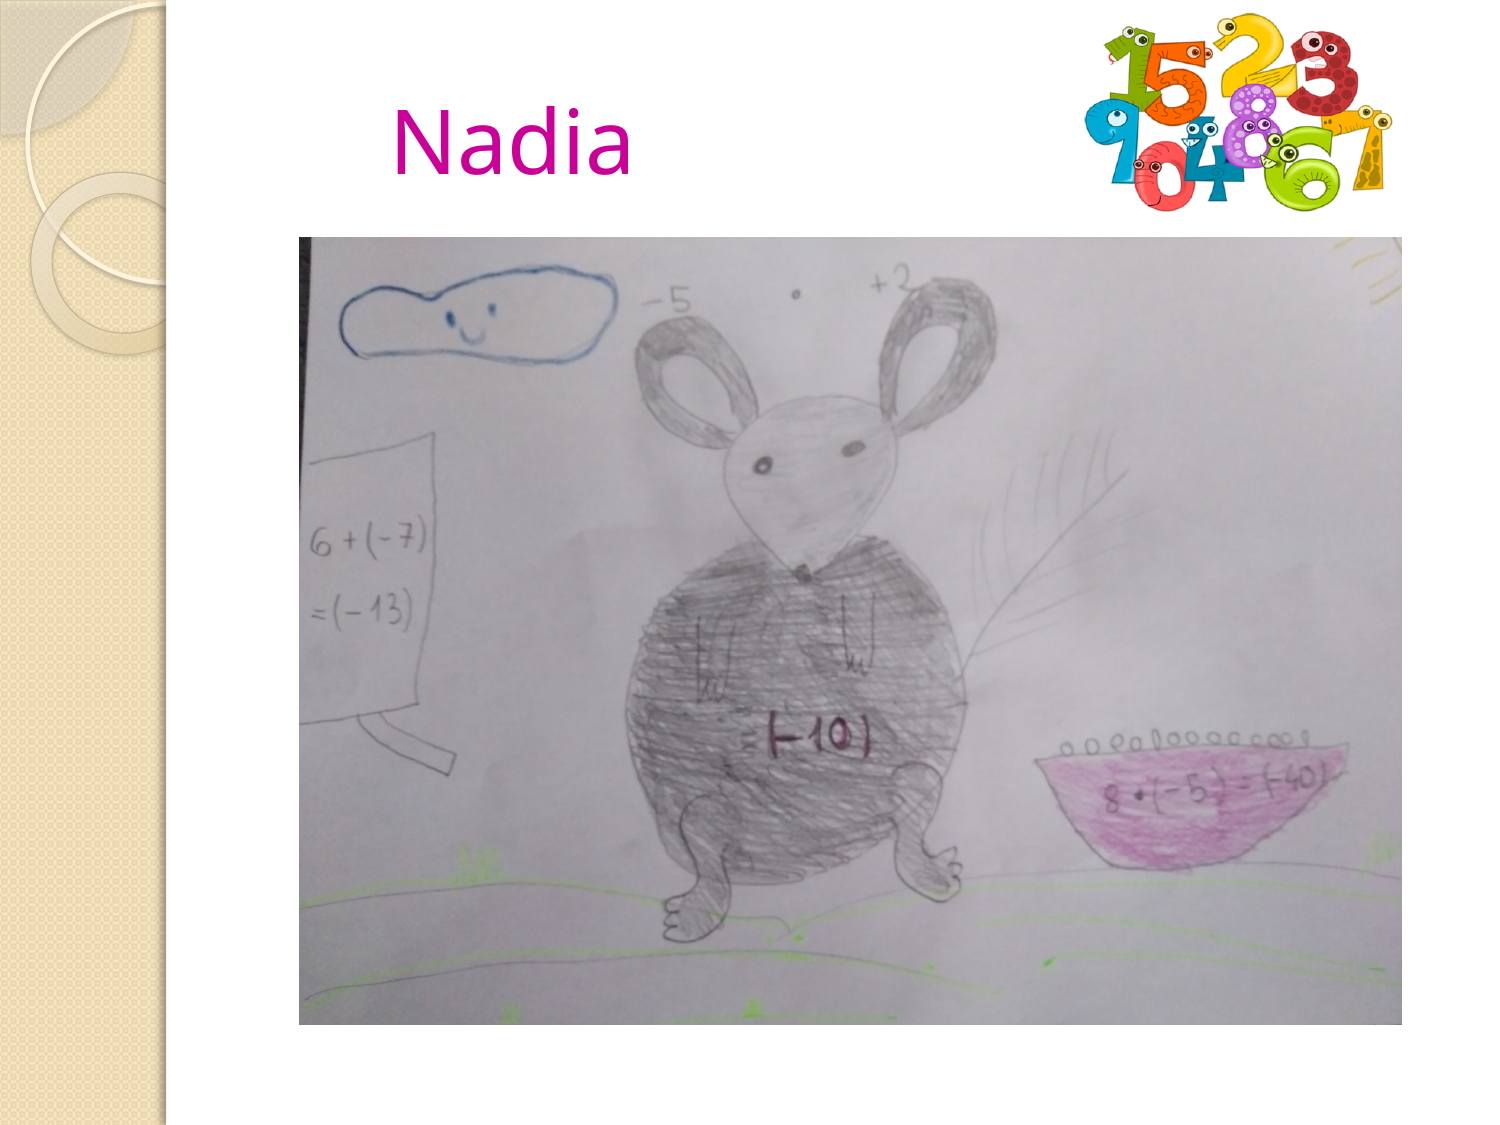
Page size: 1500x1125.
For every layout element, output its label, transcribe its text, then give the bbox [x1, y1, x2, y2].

title Nadia [235, 45, 1012, 233]
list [299, 237, 1402, 1026]
picture [1019, 0, 1457, 260]
